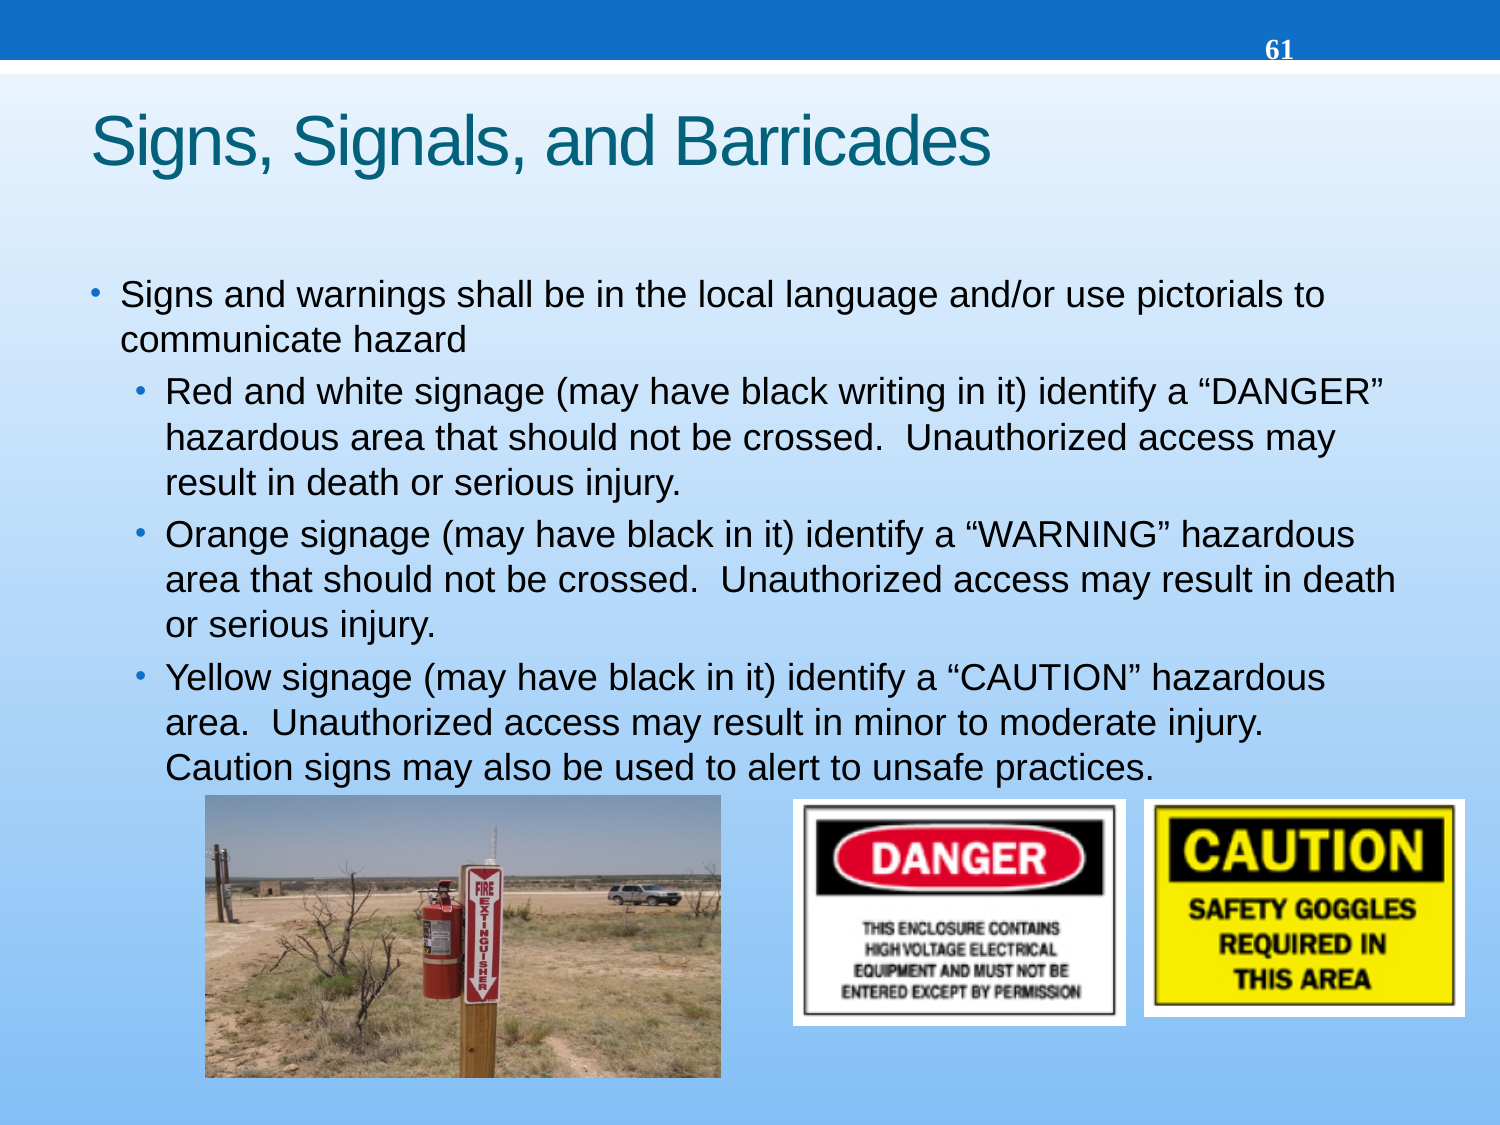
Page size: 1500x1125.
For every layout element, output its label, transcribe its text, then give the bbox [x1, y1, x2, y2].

picture [1144, 799, 1465, 1017]
list Signs and warnings shall be in the local language and/or use pictorials to communicate hazard Red and white signage (may have black writing in it) identify a “DANGER” hazardous area that should not be crossed. Unauthorized access may result in death or serious injury. Orange signage (may have black in it) identify a “WARNING” hazardous area that should not be crossed. Unauthorized access may result in death or serious injury. Yellow signage (may have black in it) identify a “CAUTION” hazardous area. Unauthorized access may result in minor to moderate injury. Caution signs may also be used to alert to unsafe practices. [75, 262, 1425, 1063]
picture [205, 795, 722, 1079]
picture [792, 799, 1127, 1027]
title Signs, Signals, and Barricades [75, 87, 1425, 188]
slide_number 61 [1250, 3, 1425, 57]
